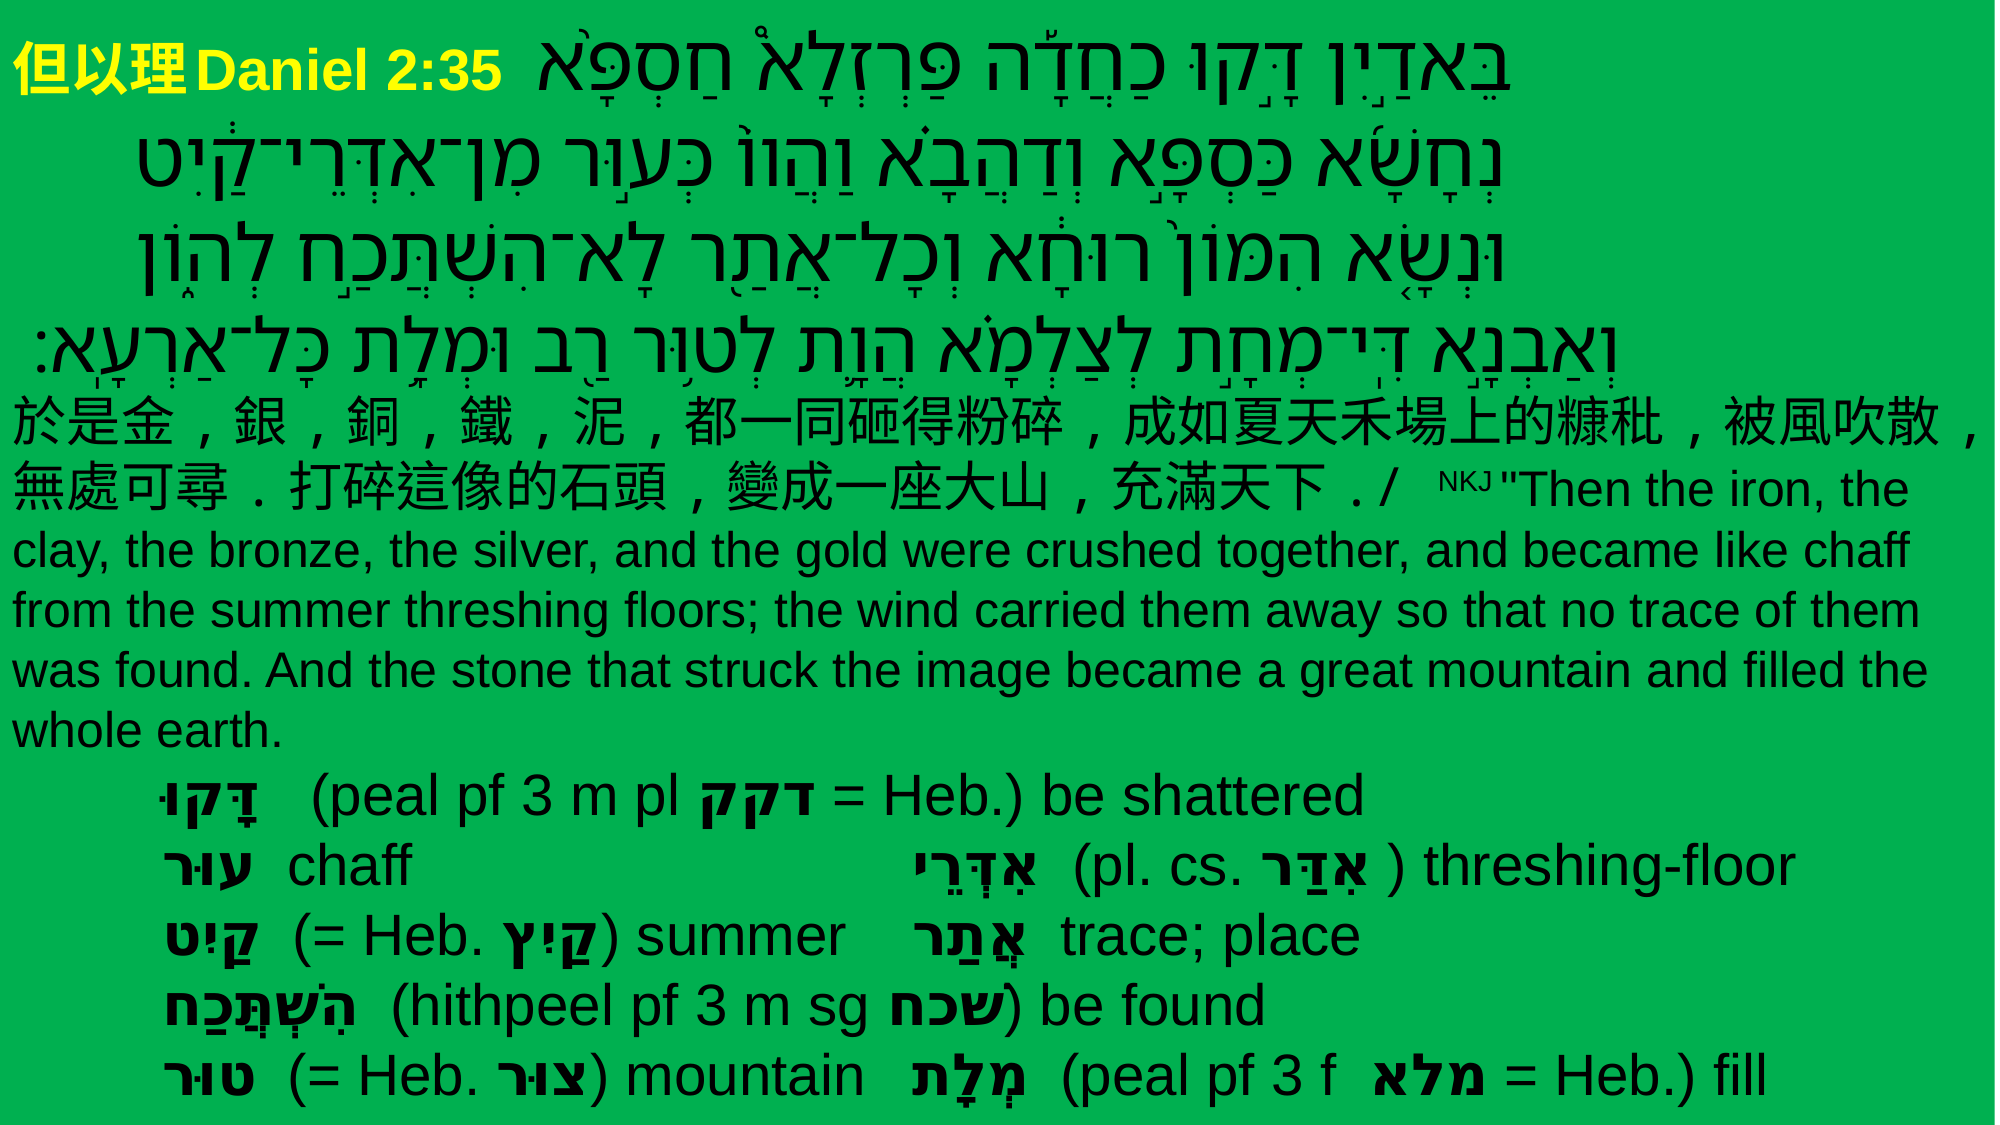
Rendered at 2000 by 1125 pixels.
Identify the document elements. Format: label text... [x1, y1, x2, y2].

text_box 但以理 Daniel 2:35 ‎בֵּאדַ֣יִן דָּ֣קוּ כַחֲדָ֡ה פַּרְזְלָא֩ חַסְפָּ֙א נְחָשָׁ֜א כַּסְפָּ֣א וְדַהֲבָ֗א וַהֲווֹ֙ כְּע֣וּר מִן־אִדְּרֵי־קַ֔יִט וּנְשָׂ֤א הִמּוֹן֙ רוּחָ֔א וְכָל־אֲתַ֖ר לָא־הִשְׁתֲּכַ֣ח לְה֑וֹן וְאַבְנָ֣א דִּֽי־מְחָ֣ת לְצַלְמָ֗א הֲוָ֛ת לְט֥וּר רַ֖ב וּמְלָ֥ת כָּל־אַרְעָֽא׃ 於是金,銀,銅,鐵,泥,都一同砸得粉碎,成如夏天禾場上的糠秕,被風吹散,無處可尋.打碎這像的石頭,變成一座大山,充滿天下./ NKJ "Then the iron, the clay, the bronze, the silver, and the gold were crushed together, and became like chaff from the summer threshing floors; the wind carried them away so that no trace of them was found. And the stone that struck the image became a great mountain and filled the whole earth. דָּקוּ (peal pf 3 m pl דקק = Heb.) be shattered עוּר chaff אִדְּרֵי (pl. cs. אִדַּר ) threshing-floor קַיִט (= Heb. קַיִץ) summer אֲתַר trace; place הִשְׁתֲּכַח (hithpeel pf 3 m sg שׁכח) be found טוּר (= Heb. צוּר) mountain מְלָת (peal pf 3 f מלא = Heb.) fill [0, 0, 1995, 1125]
